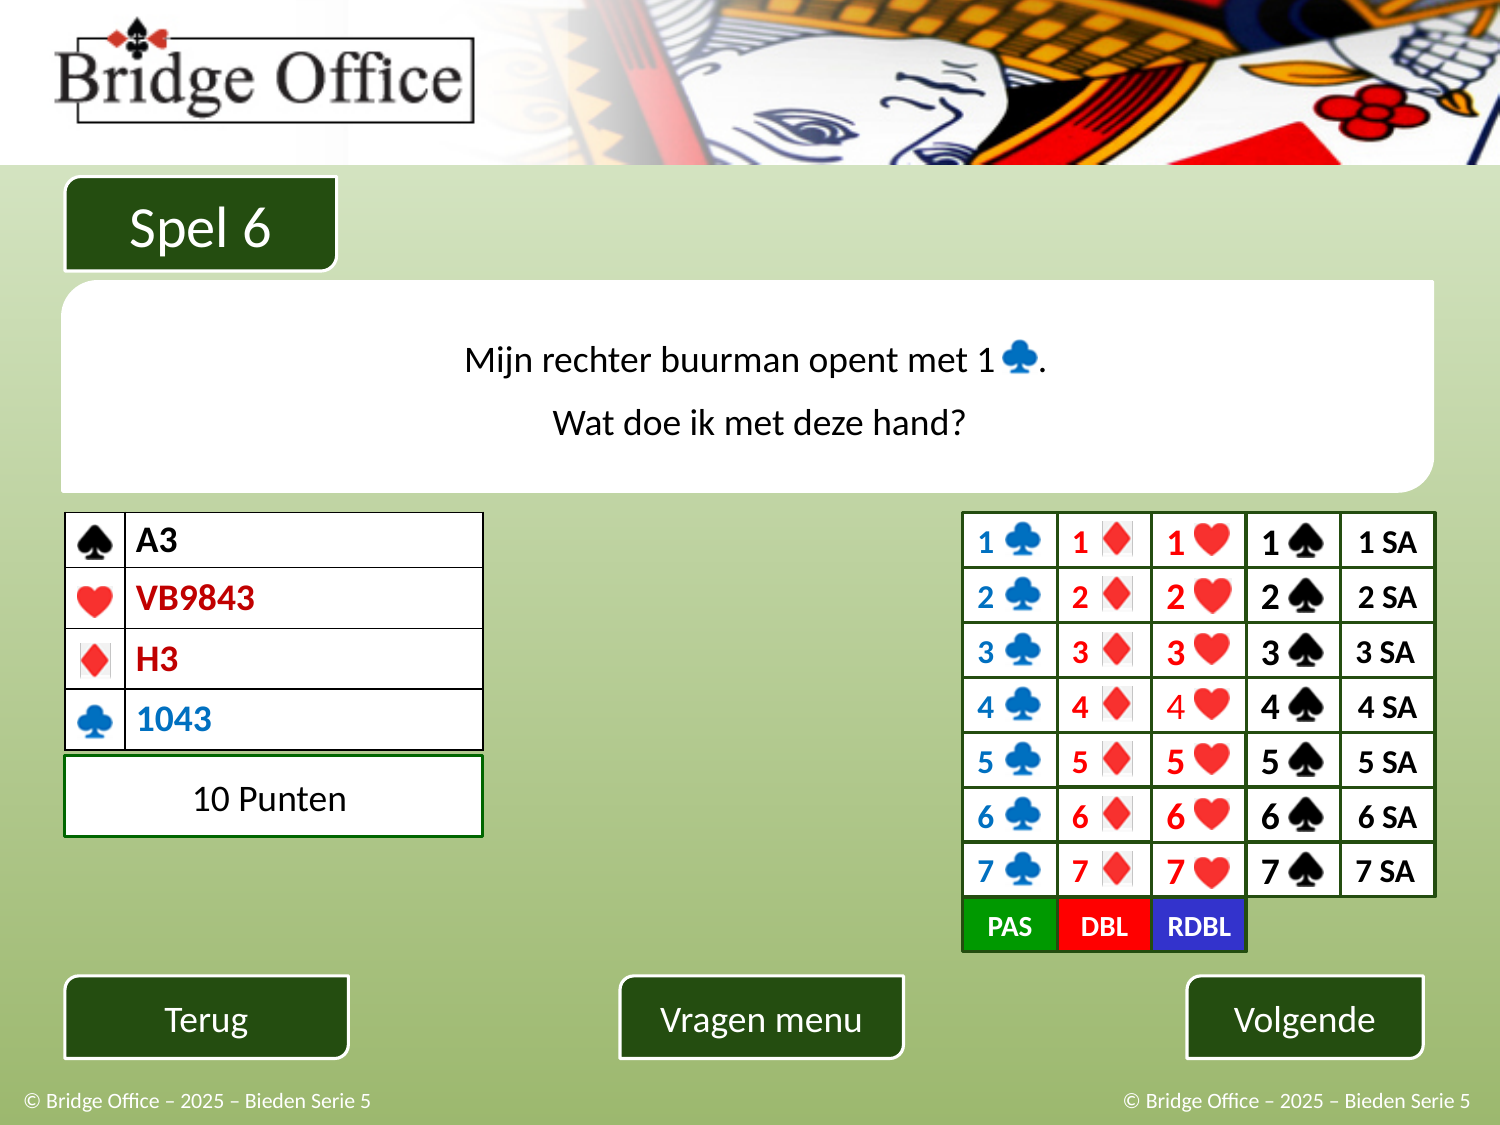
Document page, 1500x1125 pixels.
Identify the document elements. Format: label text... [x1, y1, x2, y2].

picture [1004, 851, 1041, 887]
picture [77, 703, 114, 740]
text_box 4 [961, 676, 1059, 734]
picture [1193, 857, 1230, 890]
text_box 6 [1150, 786, 1245, 841]
text_box 1 SA [1342, 511, 1437, 569]
text_box © Bridge Office – 2025 – Bieden Serie 5 [8, 1079, 393, 1121]
picture [1193, 578, 1232, 614]
text_box 4 [1059, 676, 1150, 734]
text_box 6 [961, 786, 1056, 841]
table_header [66, 513, 124, 567]
picture [1004, 631, 1041, 668]
picture [1099, 851, 1135, 887]
text_box Spel 6 [63, 179, 339, 273]
picture [1099, 521, 1135, 558]
table_cell [66, 690, 124, 749]
picture [1288, 631, 1324, 668]
text_box 2 SA [1339, 569, 1437, 621]
picture [77, 585, 114, 618]
text_box 1 [1059, 511, 1153, 569]
text_box Vragen menu [618, 974, 906, 1061]
text_box 7 SA [1339, 844, 1437, 898]
picture [1288, 741, 1324, 778]
table_cell H3 [126, 629, 482, 688]
text_box 1 [1153, 511, 1245, 569]
picture [1099, 686, 1135, 723]
picture [1099, 576, 1135, 613]
picture [1288, 796, 1324, 832]
picture [1193, 743, 1230, 776]
text_box PAS [961, 896, 1059, 953]
text_box 7 [1245, 841, 1339, 898]
picture [1194, 633, 1230, 666]
picture [77, 524, 114, 561]
text_box © Bridge Office – 2025 – Bieden Serie 5 [1107, 1079, 1500, 1121]
text_box 3 [1245, 621, 1339, 676]
picture [1288, 521, 1325, 558]
text_box Terug [63, 974, 350, 1061]
picture [1001, 339, 1038, 375]
table_cell [66, 568, 124, 628]
text_box 2 [961, 569, 1056, 621]
text_box 1 [1245, 511, 1342, 569]
text_box 3 [961, 621, 1056, 676]
text_box [61, 280, 1435, 493]
table_cell [66, 629, 124, 688]
text_box 2 [1245, 569, 1339, 621]
text_box 1 [961, 511, 1059, 569]
text_box Wat doe ik met deze hand? [537, 390, 986, 451]
table_cell 1043 [126, 690, 482, 749]
picture [0, 0, 1500, 166]
text_box 4 SA [1339, 676, 1437, 734]
picture [1099, 796, 1135, 833]
picture [1004, 686, 1041, 723]
picture [1004, 741, 1041, 778]
picture [1099, 741, 1135, 778]
picture [1004, 521, 1041, 558]
picture [1004, 796, 1041, 833]
text_box 2 [1056, 569, 1153, 621]
text_box 5 [1248, 734, 1339, 786]
text_box 5 [1153, 734, 1248, 786]
text_box 5 SA [1339, 734, 1437, 786]
picture [1288, 576, 1324, 613]
picture [77, 643, 114, 679]
picture [1193, 688, 1230, 721]
text_box 10 Punten [63, 754, 484, 838]
text_box 7 [1150, 841, 1245, 898]
text_box Volgende [1185, 974, 1425, 1061]
picture [1099, 631, 1135, 668]
picture [1288, 686, 1324, 723]
text_box 3 SA [1339, 621, 1437, 676]
text_box RDBL [1153, 898, 1248, 953]
text_box 2 [1153, 569, 1245, 621]
text_box 4 [1245, 676, 1339, 734]
picture [1288, 851, 1324, 887]
text_box 6 [1056, 786, 1150, 841]
picture [1193, 523, 1230, 556]
text_box 5 [961, 734, 1059, 786]
text_box 6 [1245, 786, 1339, 841]
text_box 6 SA [1339, 786, 1437, 844]
text_box 7 [1056, 841, 1150, 898]
text_box 7 [961, 841, 1056, 896]
text_box 4 [1150, 676, 1245, 734]
text_box Mijn rechter buurman opent met 1 . [449, 327, 1075, 388]
table_cell VB9843 [126, 568, 482, 628]
picture [1004, 576, 1041, 613]
text_box 5 [1059, 734, 1153, 786]
table_header A3 [126, 513, 482, 567]
picture [1193, 798, 1230, 830]
text_box DBL [1059, 898, 1153, 953]
text_box 3 [1056, 621, 1150, 676]
text_box 3 [1150, 621, 1245, 676]
